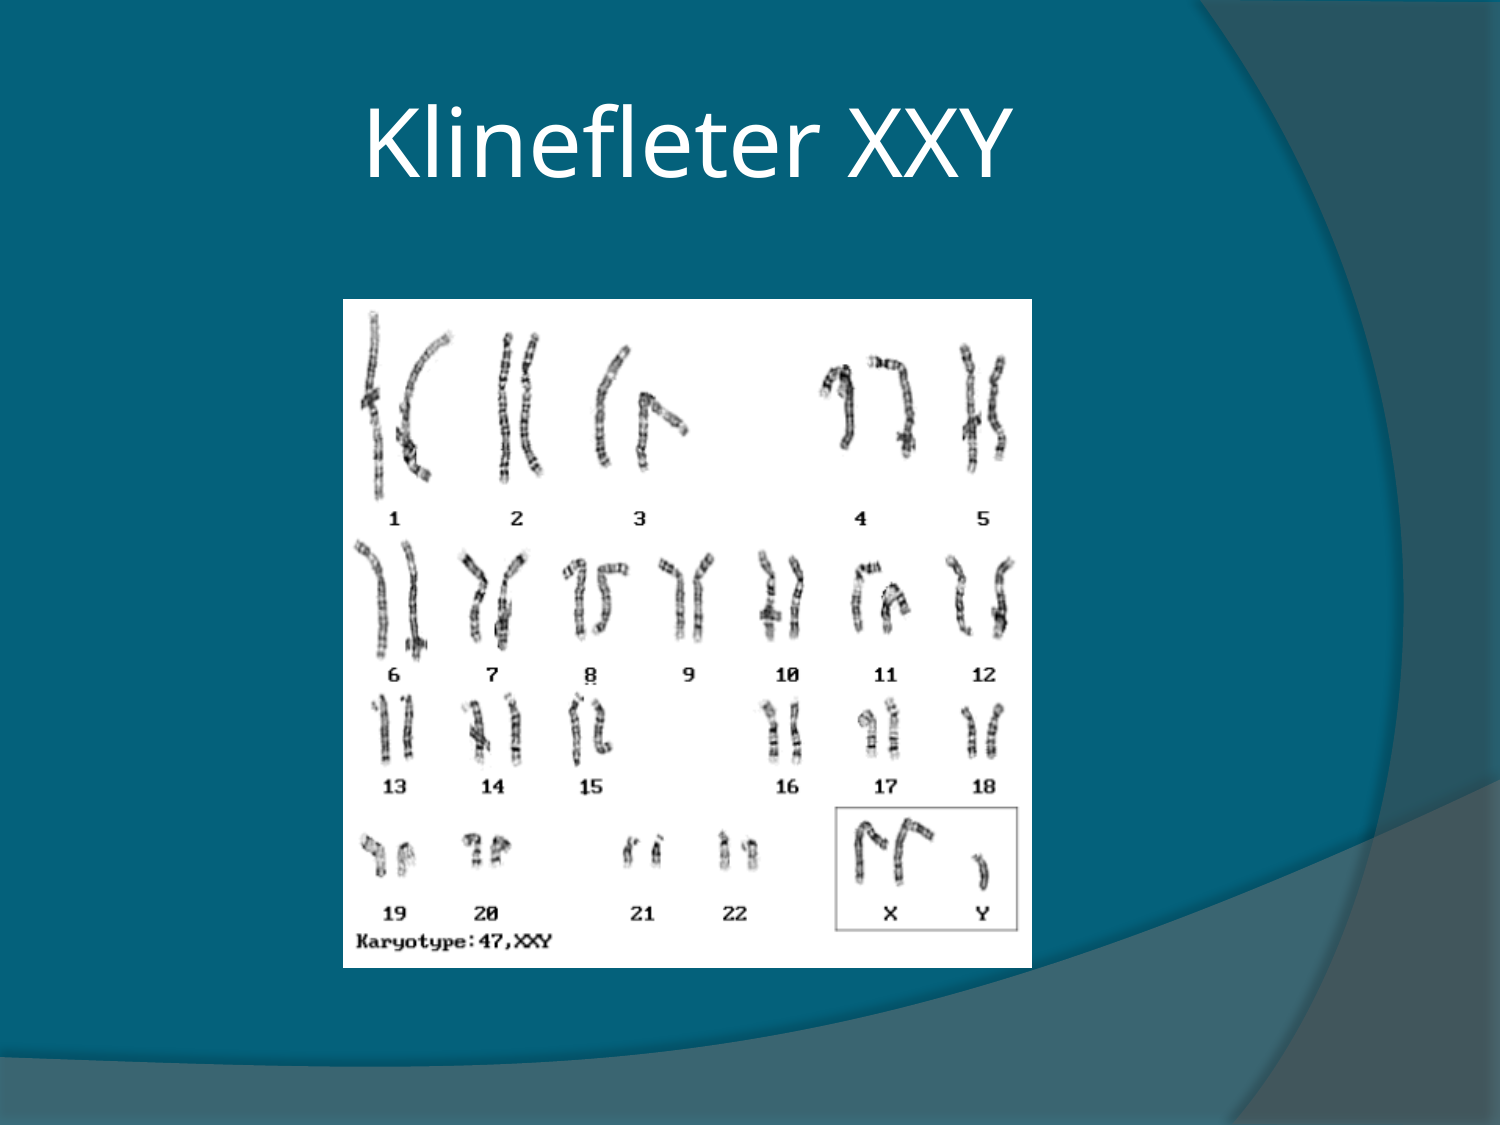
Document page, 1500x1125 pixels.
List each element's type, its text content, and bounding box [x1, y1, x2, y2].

title Klinefleter XXY [75, 45, 1300, 233]
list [343, 299, 1032, 969]
